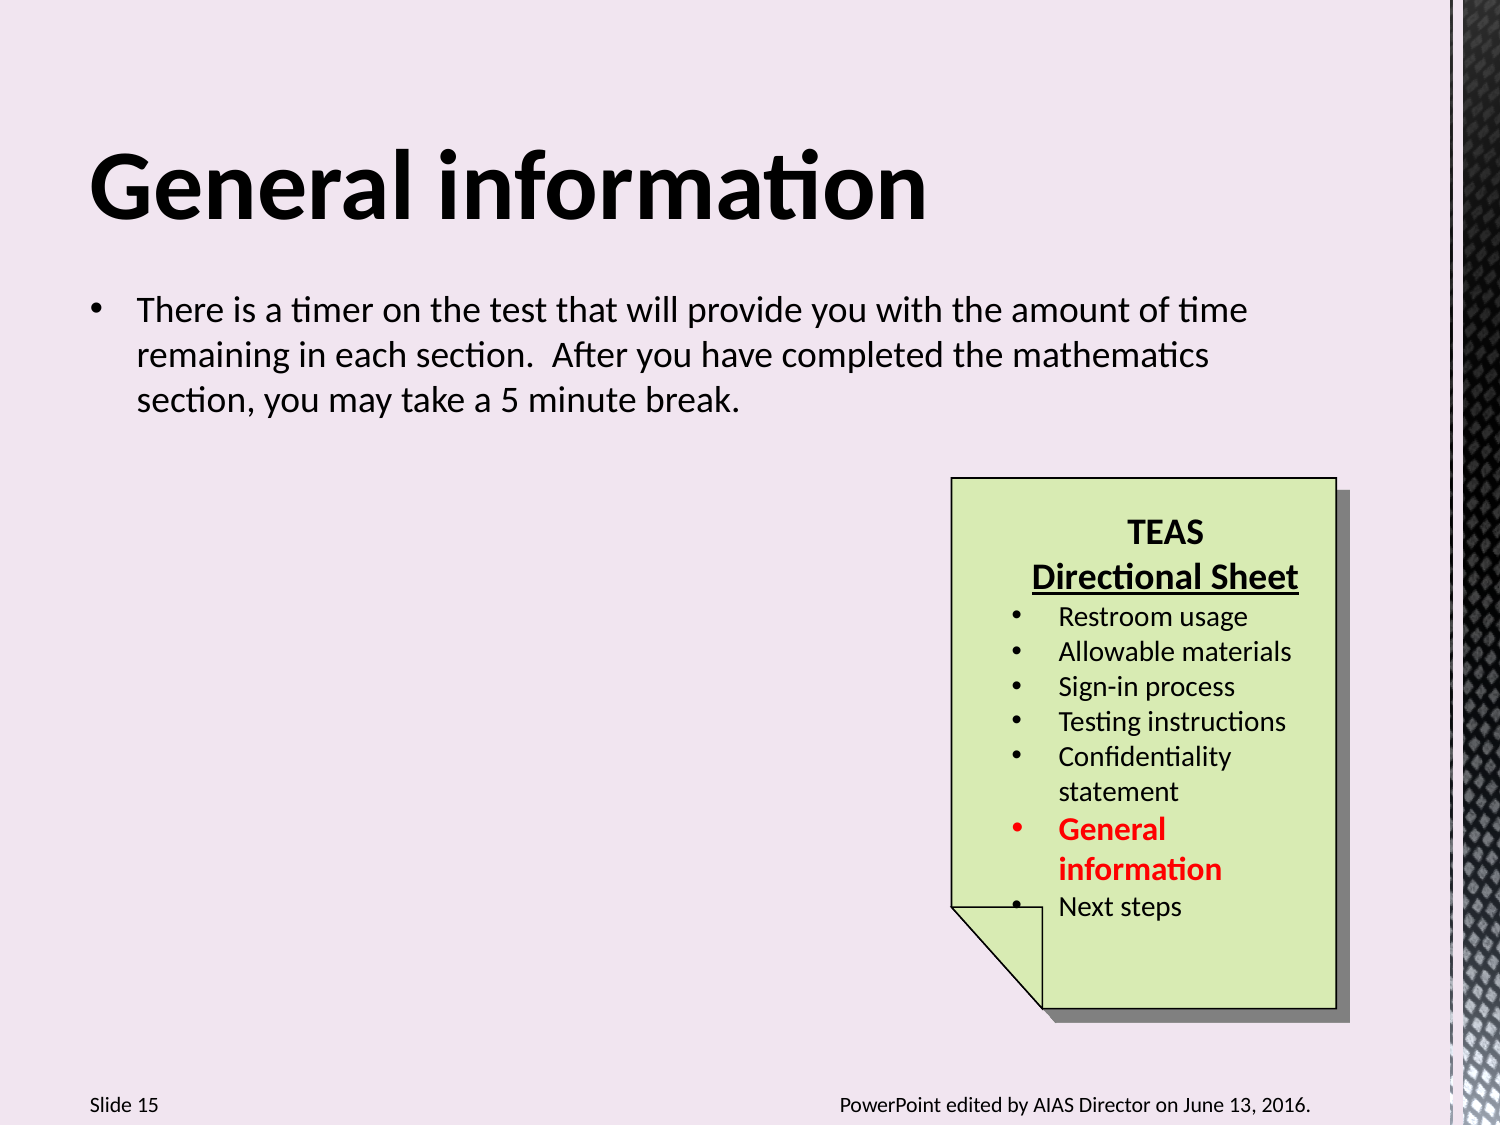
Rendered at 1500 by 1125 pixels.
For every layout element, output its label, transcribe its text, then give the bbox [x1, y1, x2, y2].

text_box General information There is a timer on the test that will provide you with the amount of time remaining in each section. After you have completed the mathematics section, you may take a 5 minute break. [74, 112, 1350, 518]
text_box [951, 477, 1337, 1009]
text_box Slide 15 PowerPoint edited by AIAS Director on June 13, 2016. [74, 1083, 1350, 1125]
text_box TEAS Directional Sheet Restroom usage Allowable materials Sign-in process Testing instructions Confidentiality statement General information Next steps [996, 499, 1335, 1010]
picture [1447, 0, 1500, 1125]
